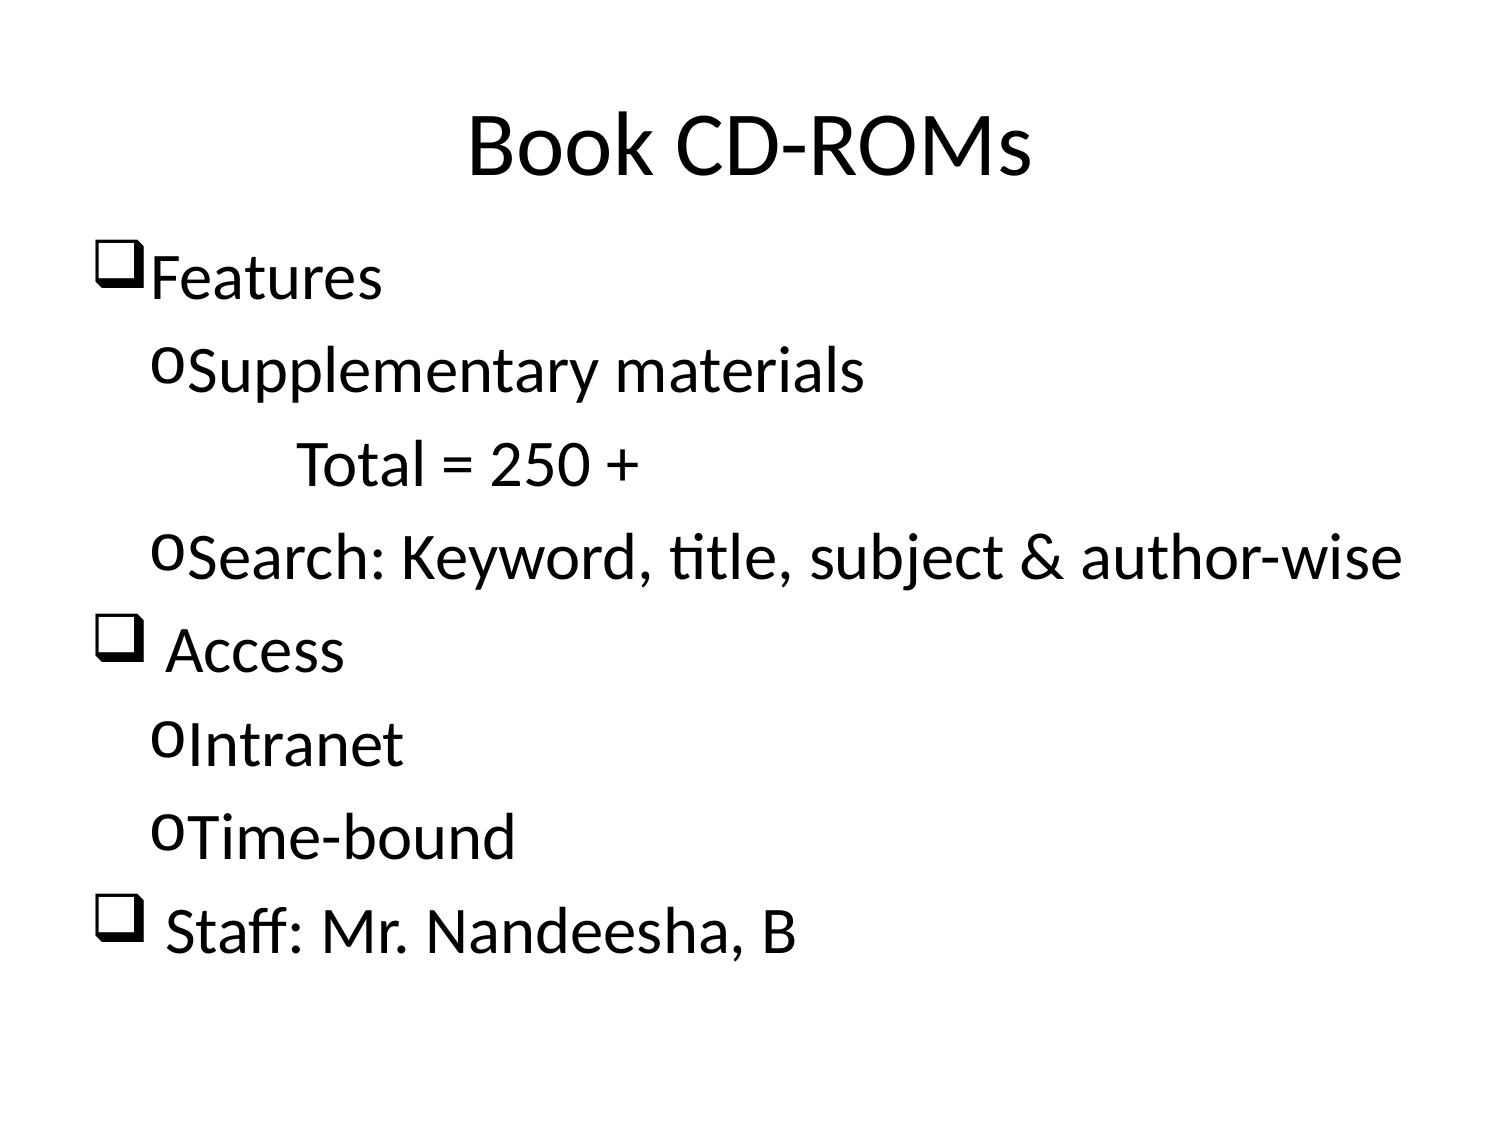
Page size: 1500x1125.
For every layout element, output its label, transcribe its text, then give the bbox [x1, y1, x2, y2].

title Book CD-ROMs [75, 45, 1425, 224]
list Features Supplementary materials Total = 250 + Search: Keyword, title, subject & author-wise Access Intranet Time-bound Staff: Mr. Nandeesha, B [75, 224, 1425, 1005]
